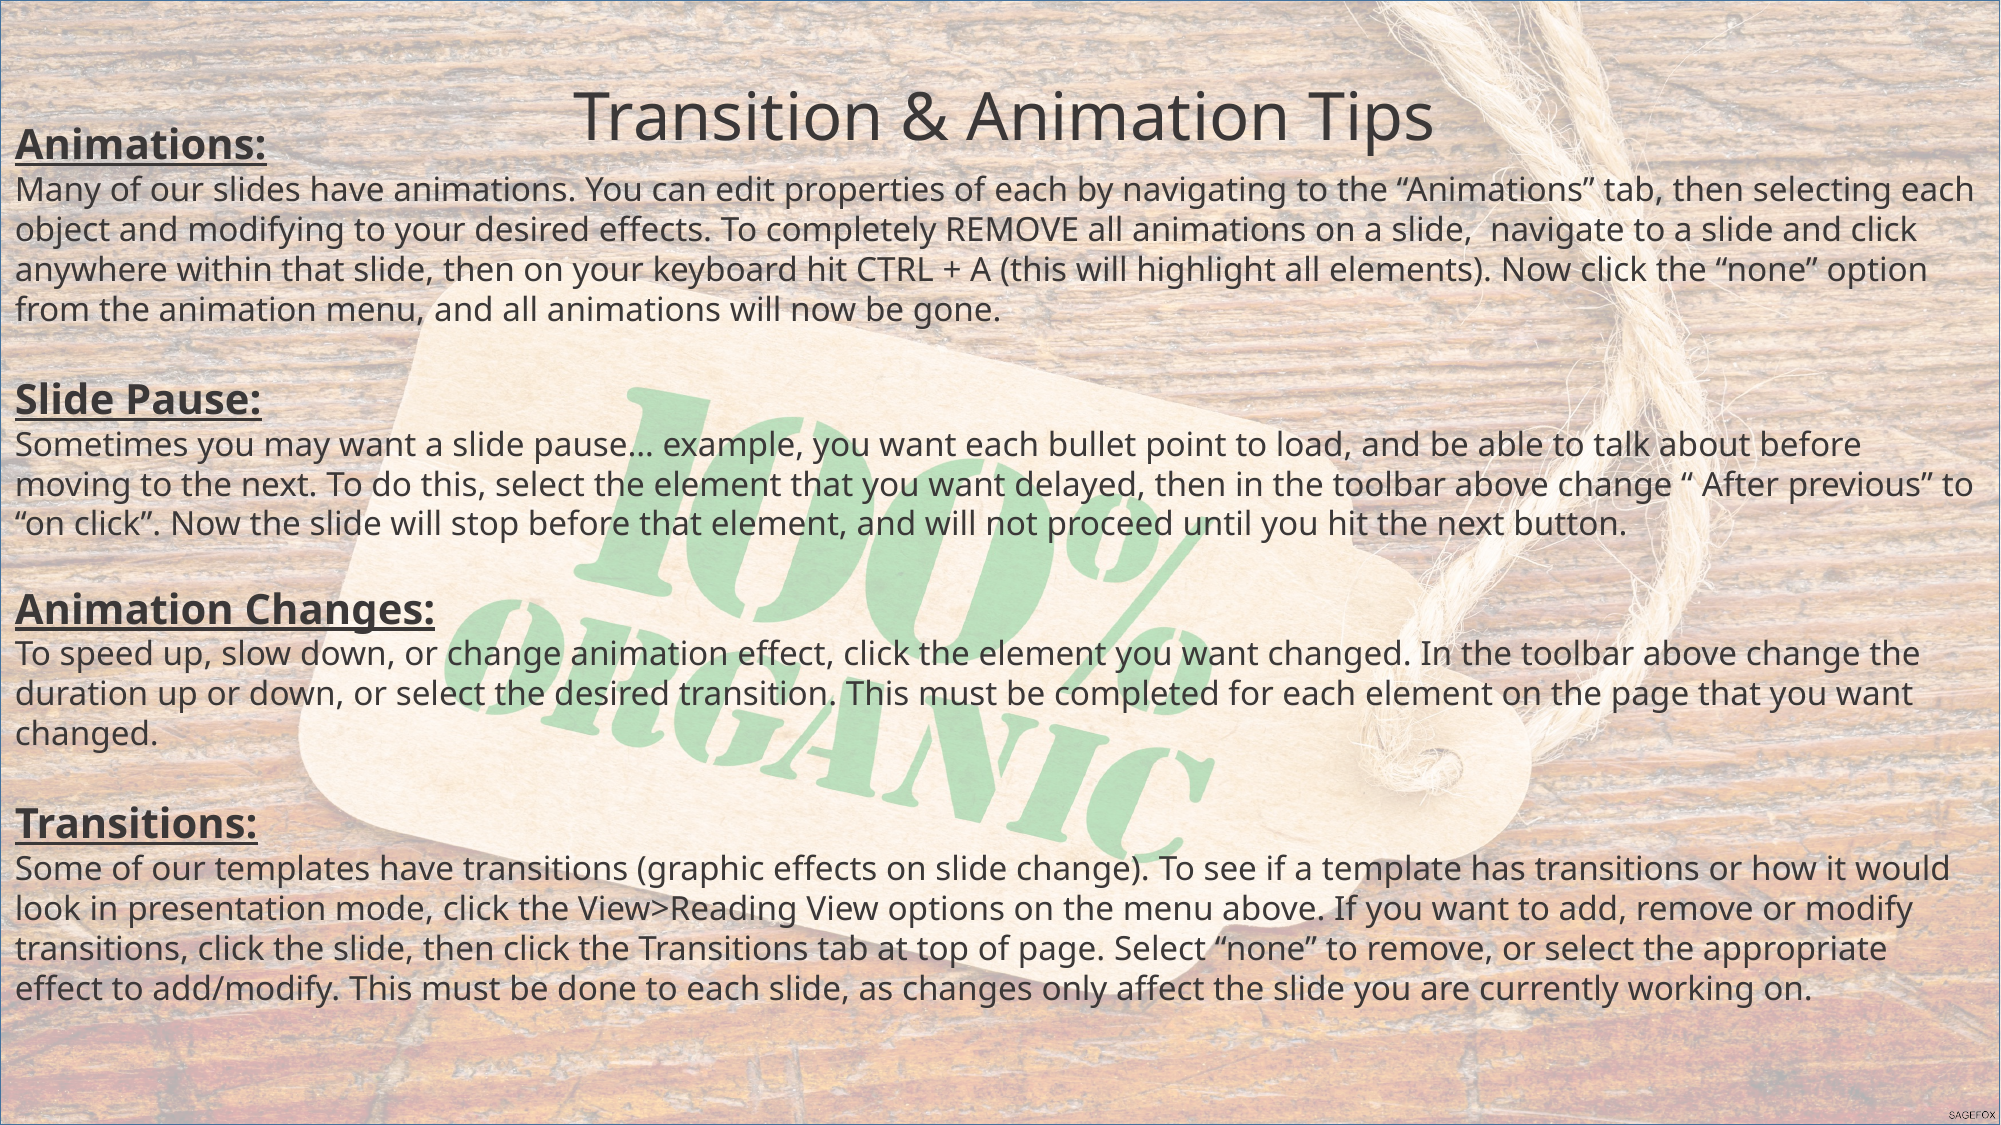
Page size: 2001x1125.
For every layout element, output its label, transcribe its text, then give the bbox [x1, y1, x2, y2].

title Transition & Animation Tips [477, 59, 1532, 177]
text_box Animations: Many of our slides have animations. You can edit properties of each by navigating to the “Animations” tab, then selecting each object and modifying to your desired effects. To completely REMOVE all animations on a slide, navigate to a slide and click anywhere within that slide, then on your keyboard hit CTRL + A (this will highlight all elements). Now click the “none” option from the animation menu, and all animations will now be gone. Slide Pause: Sometimes you may want a slide pause… example, you want each bullet point to load, and be able to talk about before moving to the next. To do this, select the element that you want delayed, then in the toolbar above change “ After previous” to “on click”. Now the slide will stop before that element, and will not proceed until you hit the next button. Animation Changes: To speed up, slow down, or change animation effect, click the element you want changed. In the toolbar above change the duration up or down, or select the desired transition. This must be completed for each element on the page that you want changed. Transitions: Some of our templates have transitions (graphic effects on slide change). To see if a template has transitions or how it would look in presentation mode, click the View>Reading View options on the menu above. If you want to add, remove or modify transitions, click the slide, then click the Transitions tab at top of page. Select “none” to remove, or select the appropriate effect to add/modify. This must be done to each slide, as changes only affect the slide you are currently working on. [0, 0, 2000, 1125]
